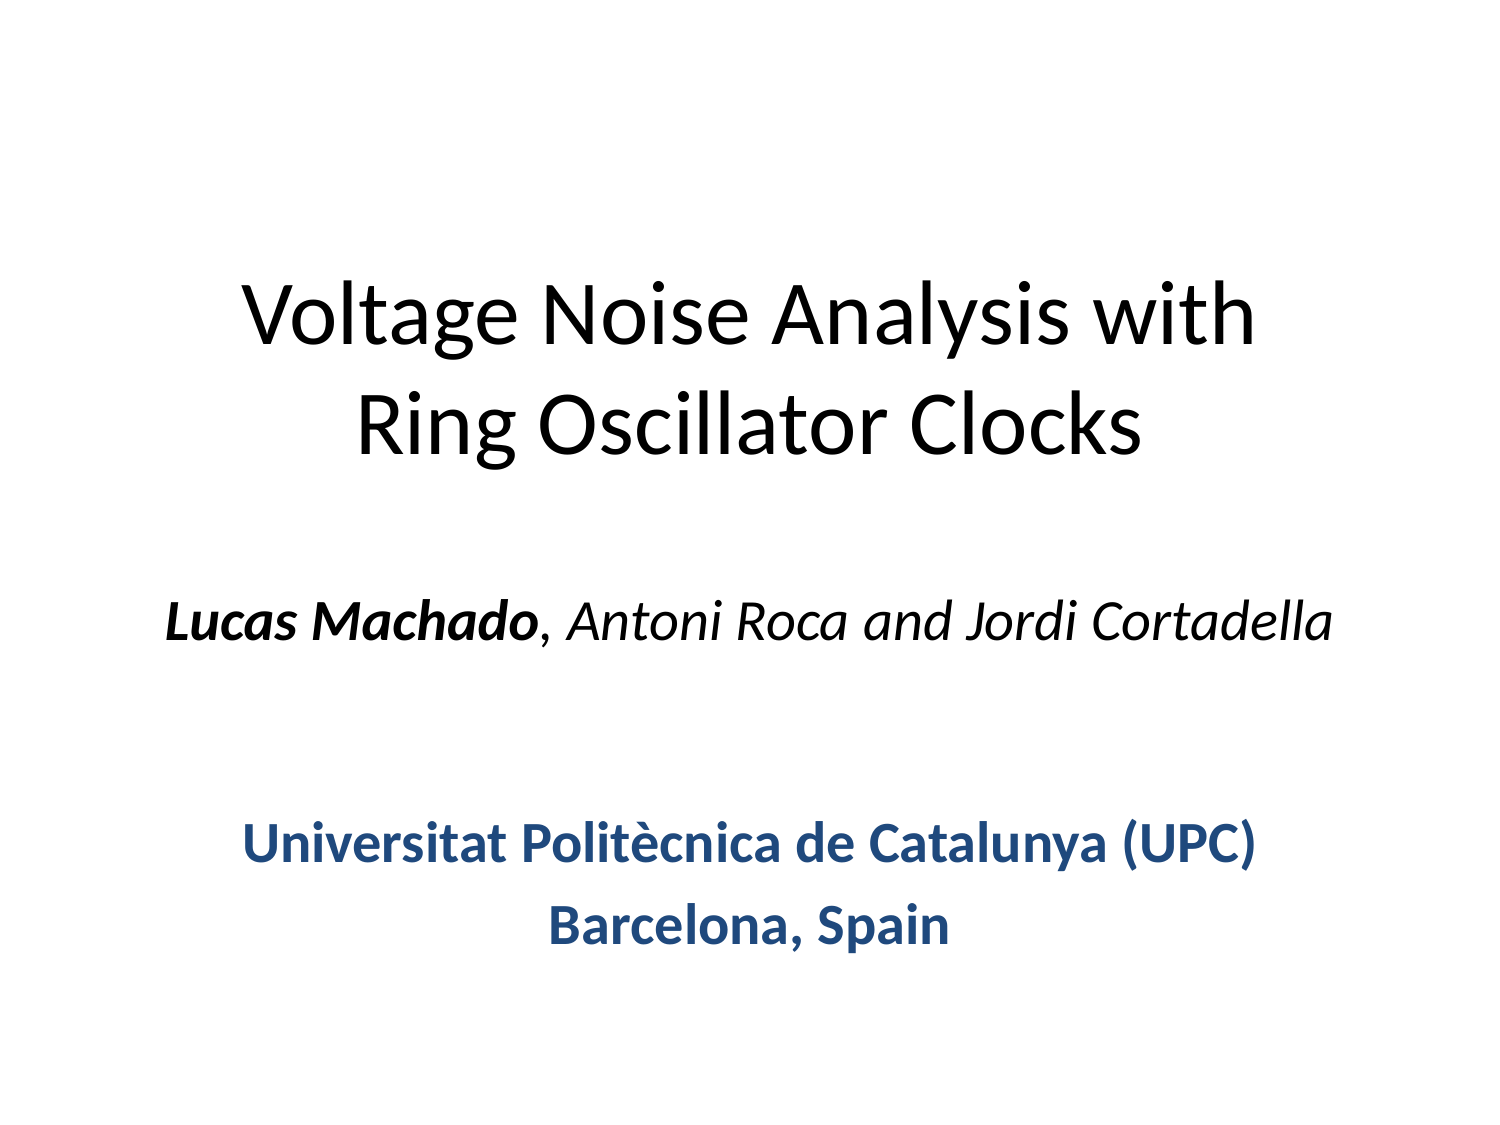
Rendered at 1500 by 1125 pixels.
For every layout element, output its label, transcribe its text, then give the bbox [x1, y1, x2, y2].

text_box Voltage Noise Analysis with Ring Oscillator Clocks [224, 237, 1275, 479]
subtitle Lucas Machado, Antoni Roca and Jordi Cortadella Universitat Politècnica de Catalunya (UPC) Barcelona, Spain [112, 574, 1388, 976]
